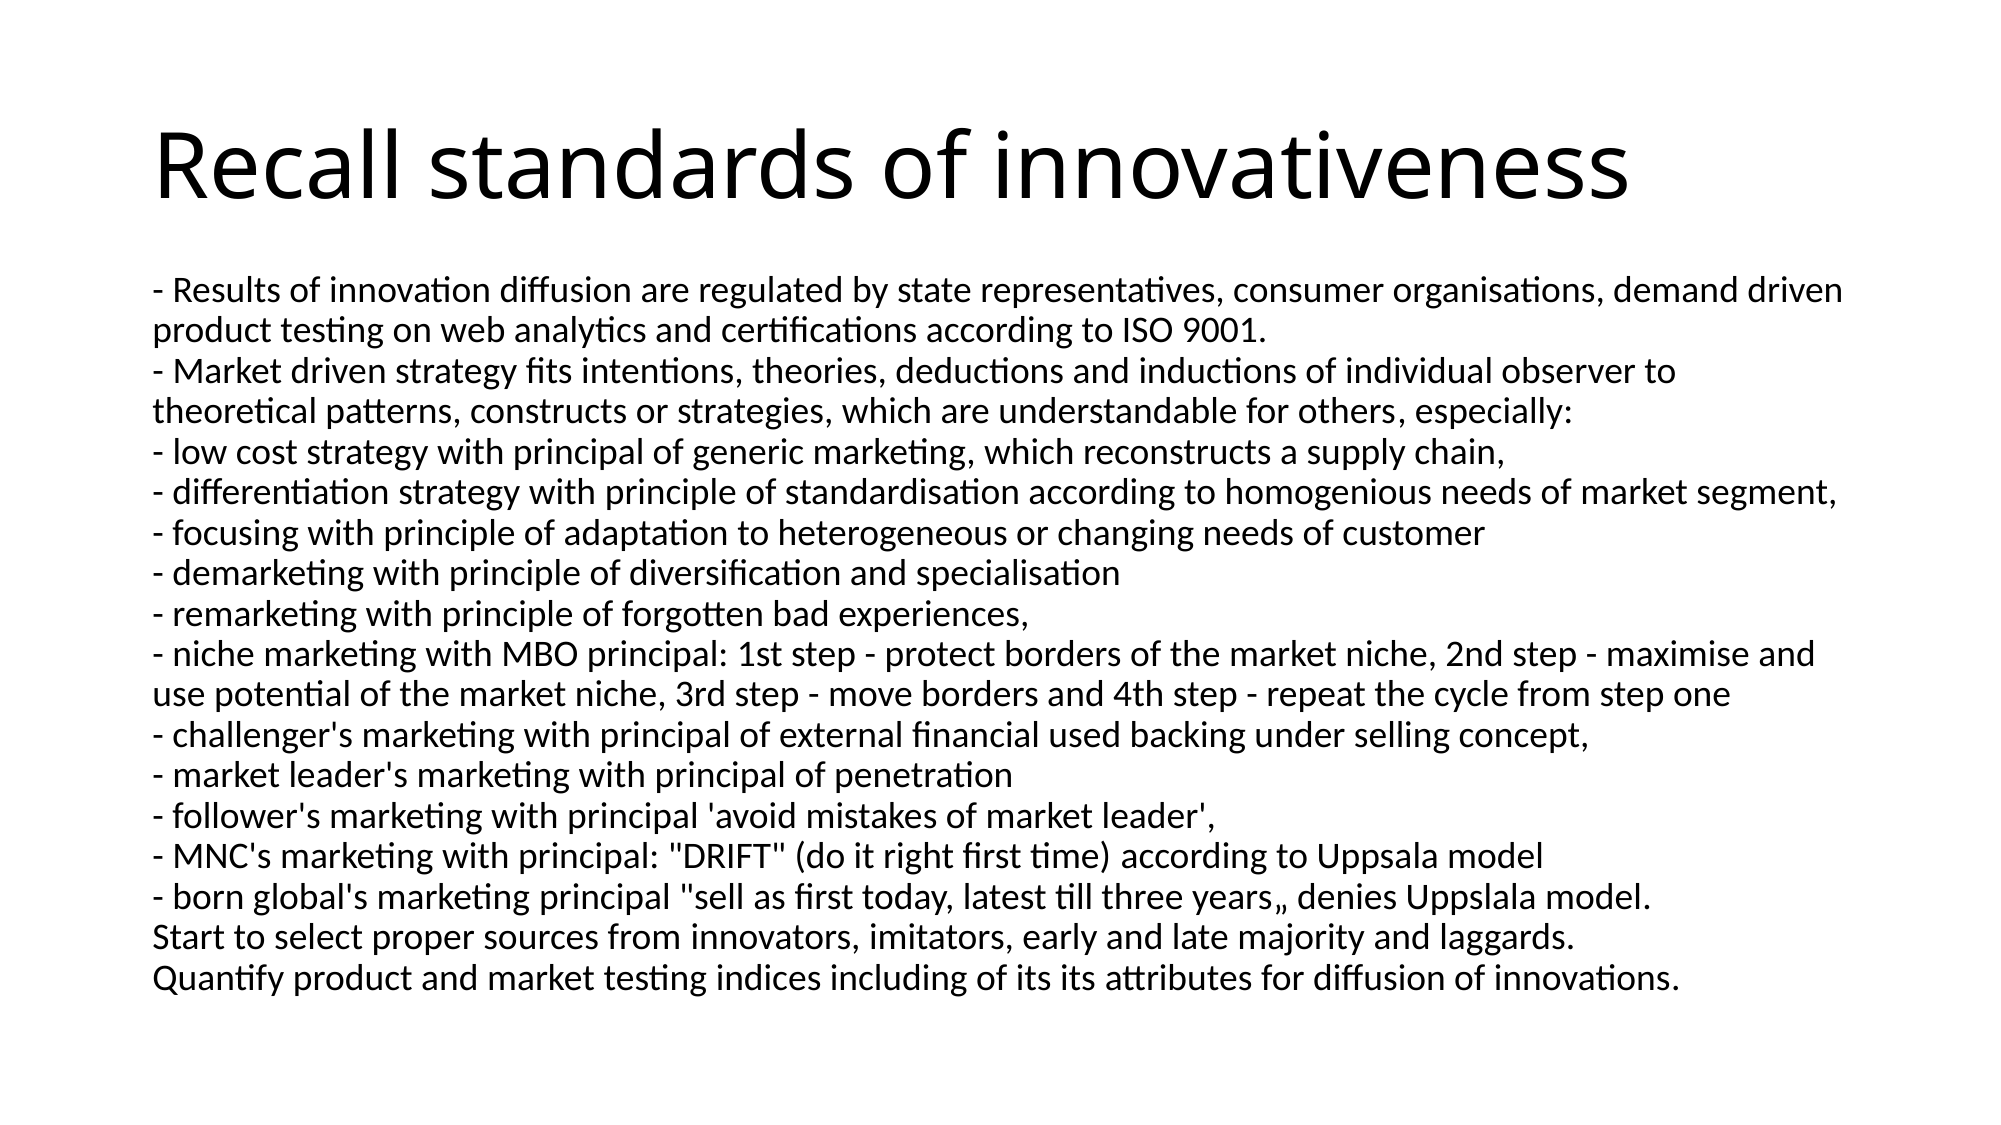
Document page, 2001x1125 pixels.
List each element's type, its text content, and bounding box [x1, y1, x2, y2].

title Recall standards of innovativeness [137, 59, 1863, 262]
list - Results of innovation diffusion are regulated by state representatives, consumer organisations, demand driven product testing on web analytics and certifications according to ISO 9001. - Market driven strategy fits intentions, theories, deductions and inductions of individual observer to theoretical patterns, constructs or strategies, which are understandable for others, especially: - low cost strategy with principal of generic marketing, which reconstructs a supply chain, - differentiation strategy with principle of standardisation according to homogenious needs of market segment, - focusing with principle of adaptation to heterogeneous or changing needs of customer - demarketing with principle of diversification and specialisation - remarketing with principle of forgotten bad experiences, - niche marketing with MBO principal: 1st step - protect borders of the market niche, 2nd step - maximise and use potential of the market niche, 3rd step - move borders and 4th step - repeat the cycle from step one - challenger's marketing with principal of external financial used backing under selling concept, - market leader's marketing with principal of penetration - follower's marketing with principal 'avoid mistakes of market leader', - MNC's marketing with principal: "DRIFT" (do it right first time) according to Uppsala model - born global's marketing principal "sell as first today, latest till three years„ denies Uppslala model. Start to select proper sources from innovators, imitators, early and late majority and laggards. Quantify product and market testing indices including of its its attributes for diffusion of innovations. [137, 262, 1863, 1014]
